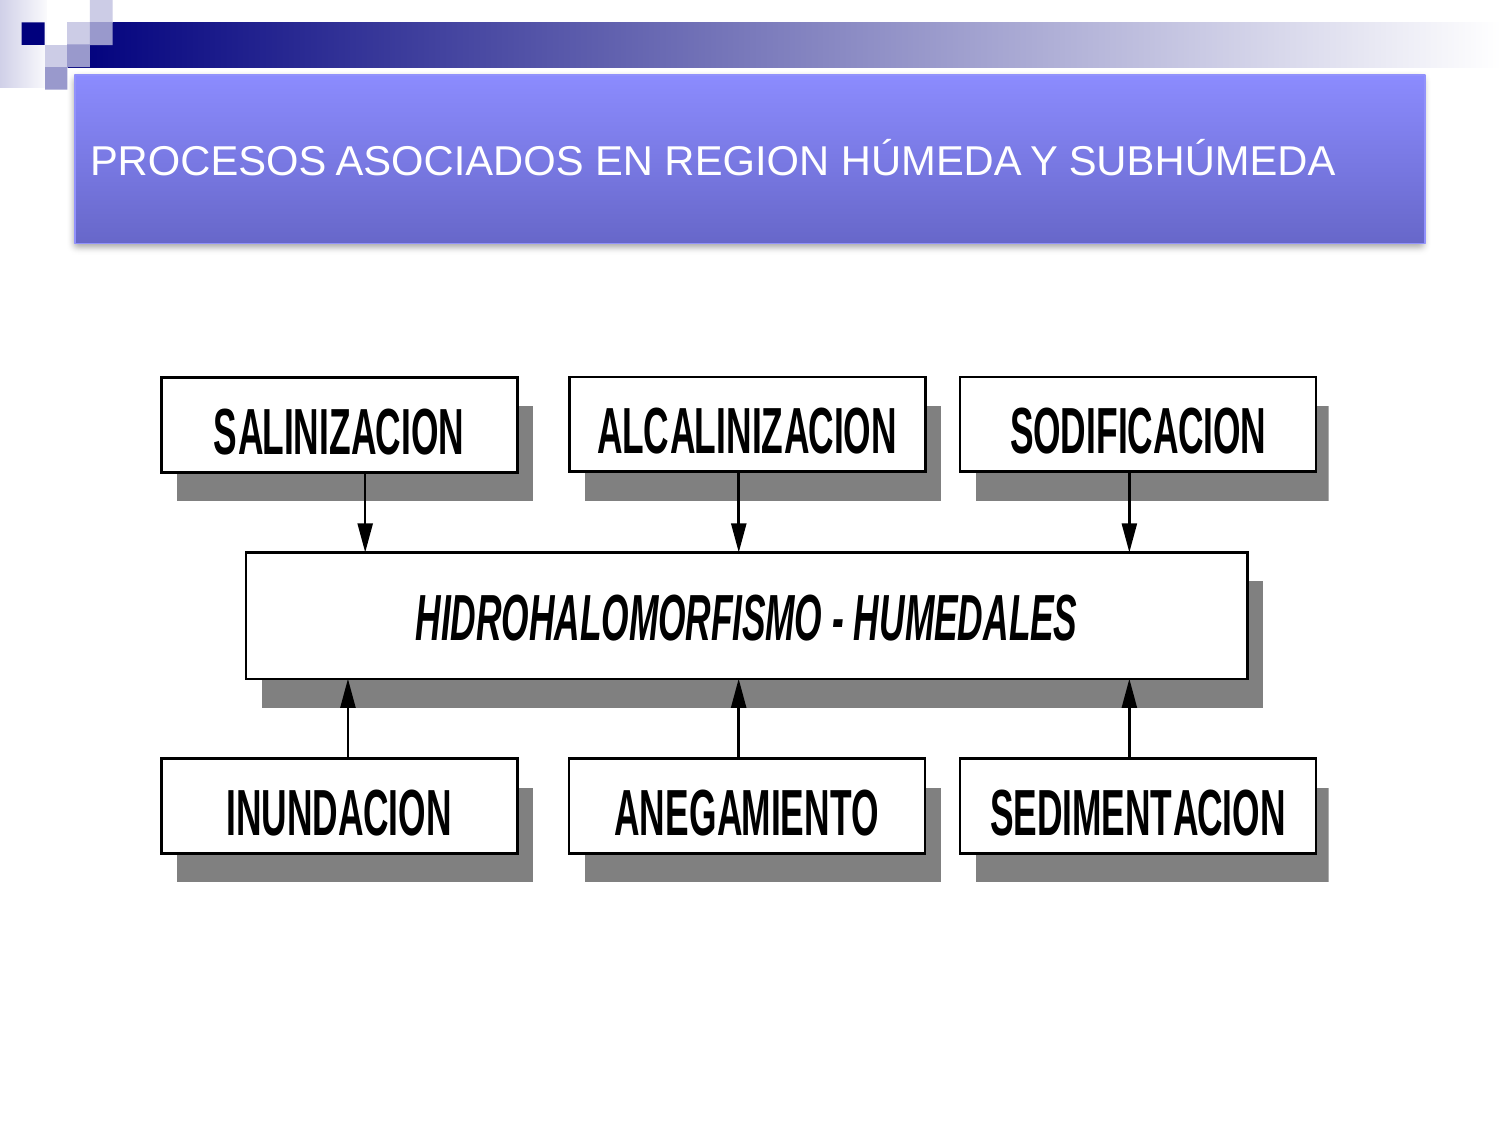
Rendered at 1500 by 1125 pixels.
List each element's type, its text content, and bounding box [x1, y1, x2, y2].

title PROCESOS ASOCIADOS EN REGION HÚMEDA Y SUBHÚMEDA [74, 74, 1426, 244]
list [159, 373, 1329, 882]
